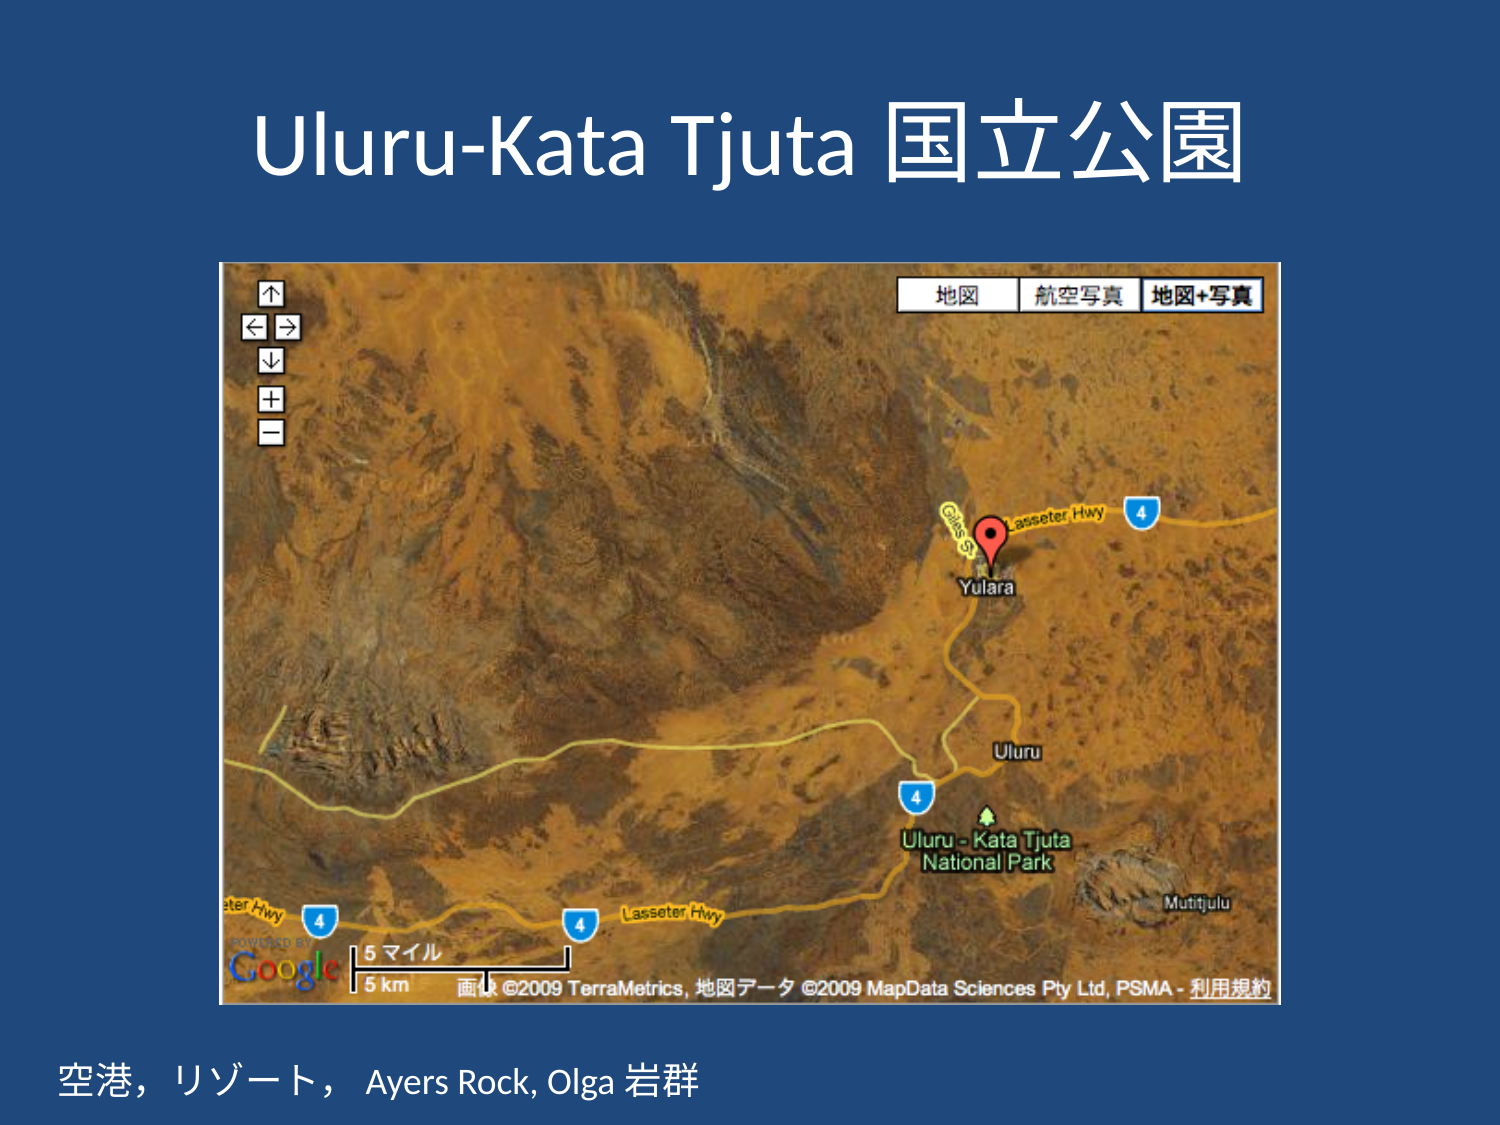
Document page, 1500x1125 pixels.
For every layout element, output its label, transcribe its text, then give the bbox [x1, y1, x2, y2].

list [74, 262, 1426, 1006]
title Uluru-Kata Tjuta国立公園 [75, 45, 1425, 233]
text_box 空港，リゾート，Ayers Rock, Olga岩群 [42, 1049, 715, 1110]
